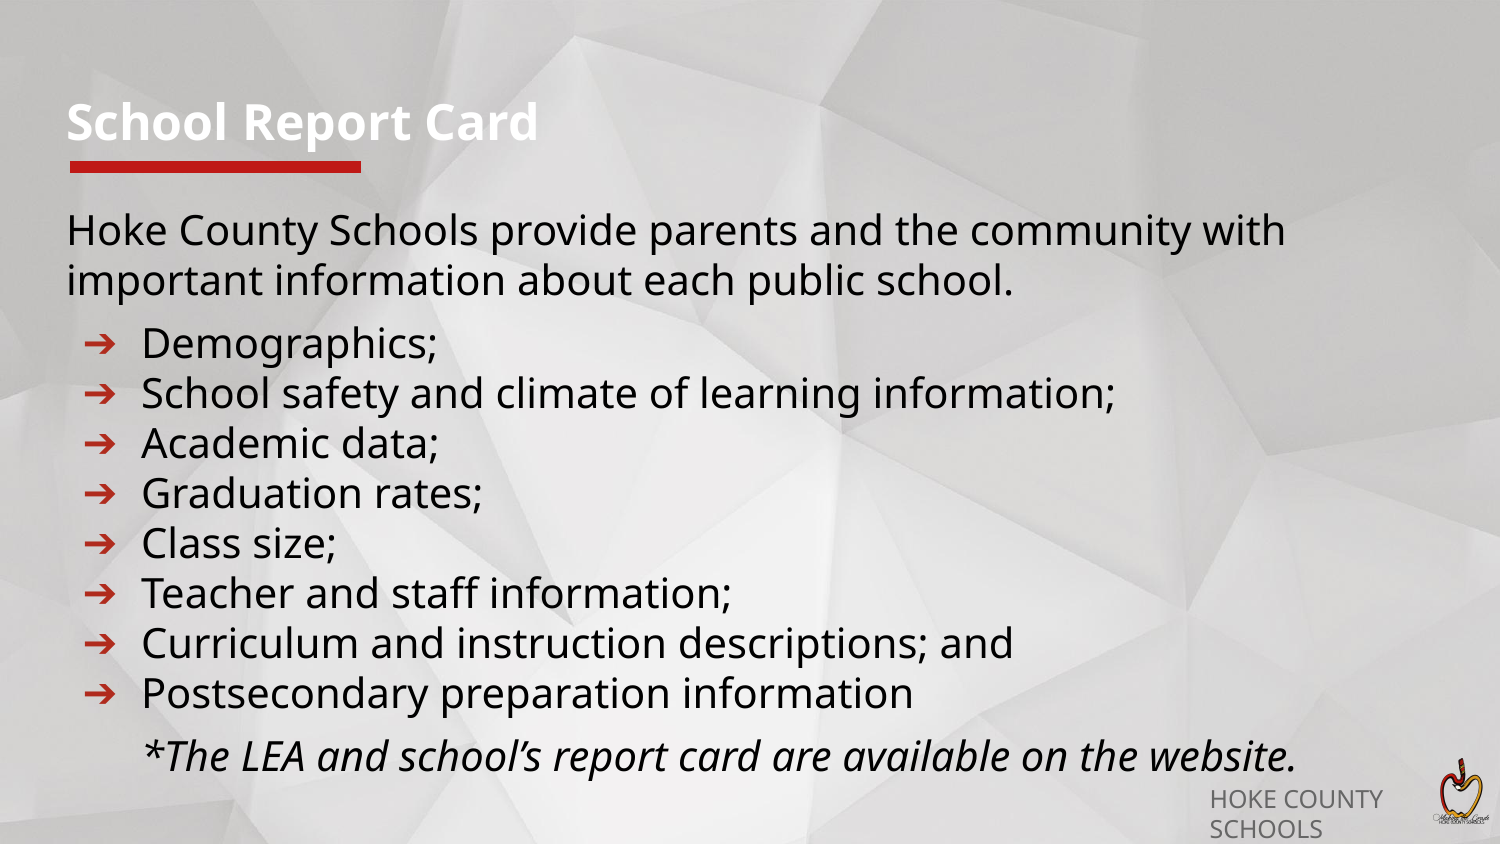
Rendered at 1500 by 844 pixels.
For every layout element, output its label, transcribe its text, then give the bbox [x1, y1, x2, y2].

title School Report Card [51, 72, 1449, 167]
picture [0, 0, 1500, 844]
list Hoke County Schools provide parents and the community with important information about each public school. Demographics; School safety and climate of learning information; Academic data; Graduation rates; Class size; Teacher and staff information; Curriculum and instruction descriptions; and Postsecondary preparation information *The LEA and school’s report card are available on the website. [51, 189, 1449, 750]
